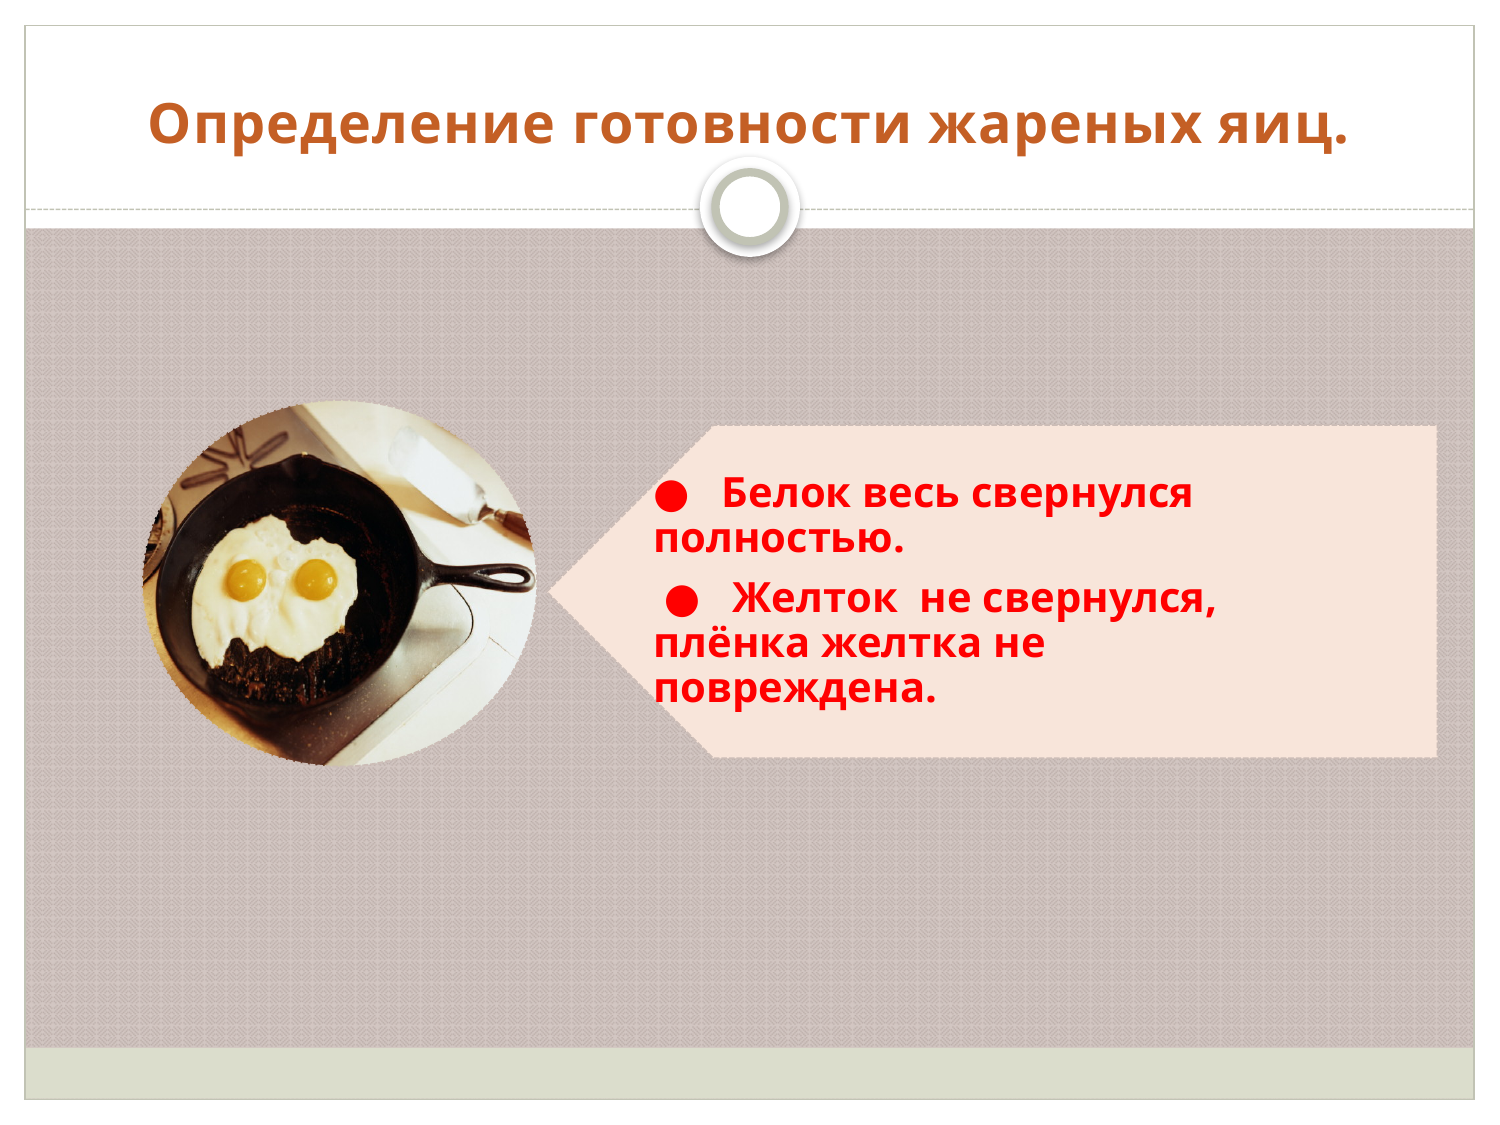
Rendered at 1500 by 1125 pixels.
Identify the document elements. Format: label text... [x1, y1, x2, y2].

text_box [112, 287, 1438, 897]
title Определение готовности жареных яиц. [49, 37, 1450, 162]
